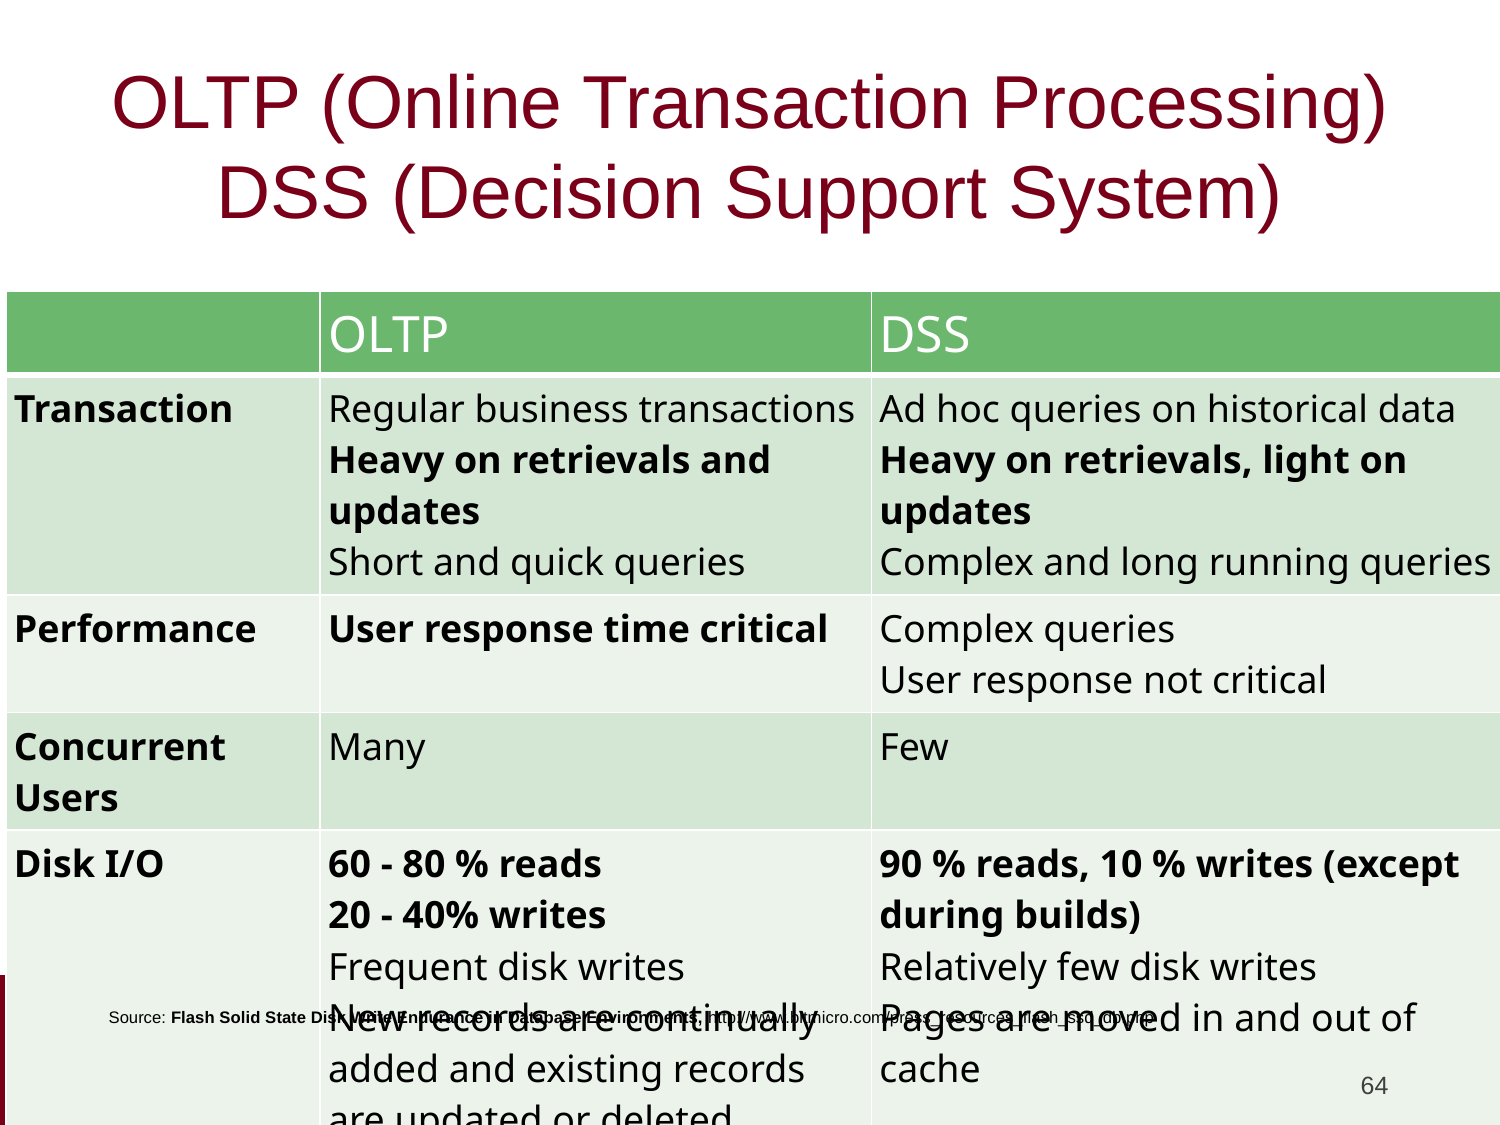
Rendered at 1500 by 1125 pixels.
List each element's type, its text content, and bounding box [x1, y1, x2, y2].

picture [0, 975, 5, 1125]
table_cell Performance [7, 596, 319, 712]
table_cell Ad hoc queries on historical data Heavy on retrievals, light on updates Complex and long running queries [872, 378, 1500, 594]
table_cell Transaction [7, 378, 319, 594]
table_cell Many [321, 713, 871, 829]
table_cell 90 % reads, 10 % writes (except during builds) Relatively few disk writes Pages are moved in and out of cache [872, 831, 1500, 1125]
table_cell 60 - 80 % reads 20 - 40% writes Frequent disk writes New records are continually added and existing records are updated or deleted [321, 831, 871, 999]
table_cell 60 - 80 % reads 20 - 40% writes Frequent disk writes New records are continually added and existing records are updated or deleted [321, 1035, 871, 1125]
table_cell Concurrent Users [7, 713, 319, 829]
table_header OLTP [321, 292, 871, 372]
title OLTP (Online Transaction Processing) DSS (Decision Support System) [75, 56, 1425, 231]
table_cell Regular business transactions Heavy on retrievals and updates Short and quick queries [321, 378, 871, 594]
table_cell Few [872, 713, 1500, 829]
table_cell Complex queries User response not critical [872, 596, 1500, 712]
table_header DSS [872, 292, 1500, 372]
table_cell User response time critical [321, 596, 871, 712]
table_header [7, 292, 319, 372]
text_box Source: Flash Solid State Disk Write Endurance in Database Environments, http://www.bitmicro.com/press_resources_flash_ssd_db.php [93, 999, 1382, 1035]
table_cell Disk I/O [7, 831, 319, 1125]
slide_number 64 [1345, 1062, 1467, 1108]
